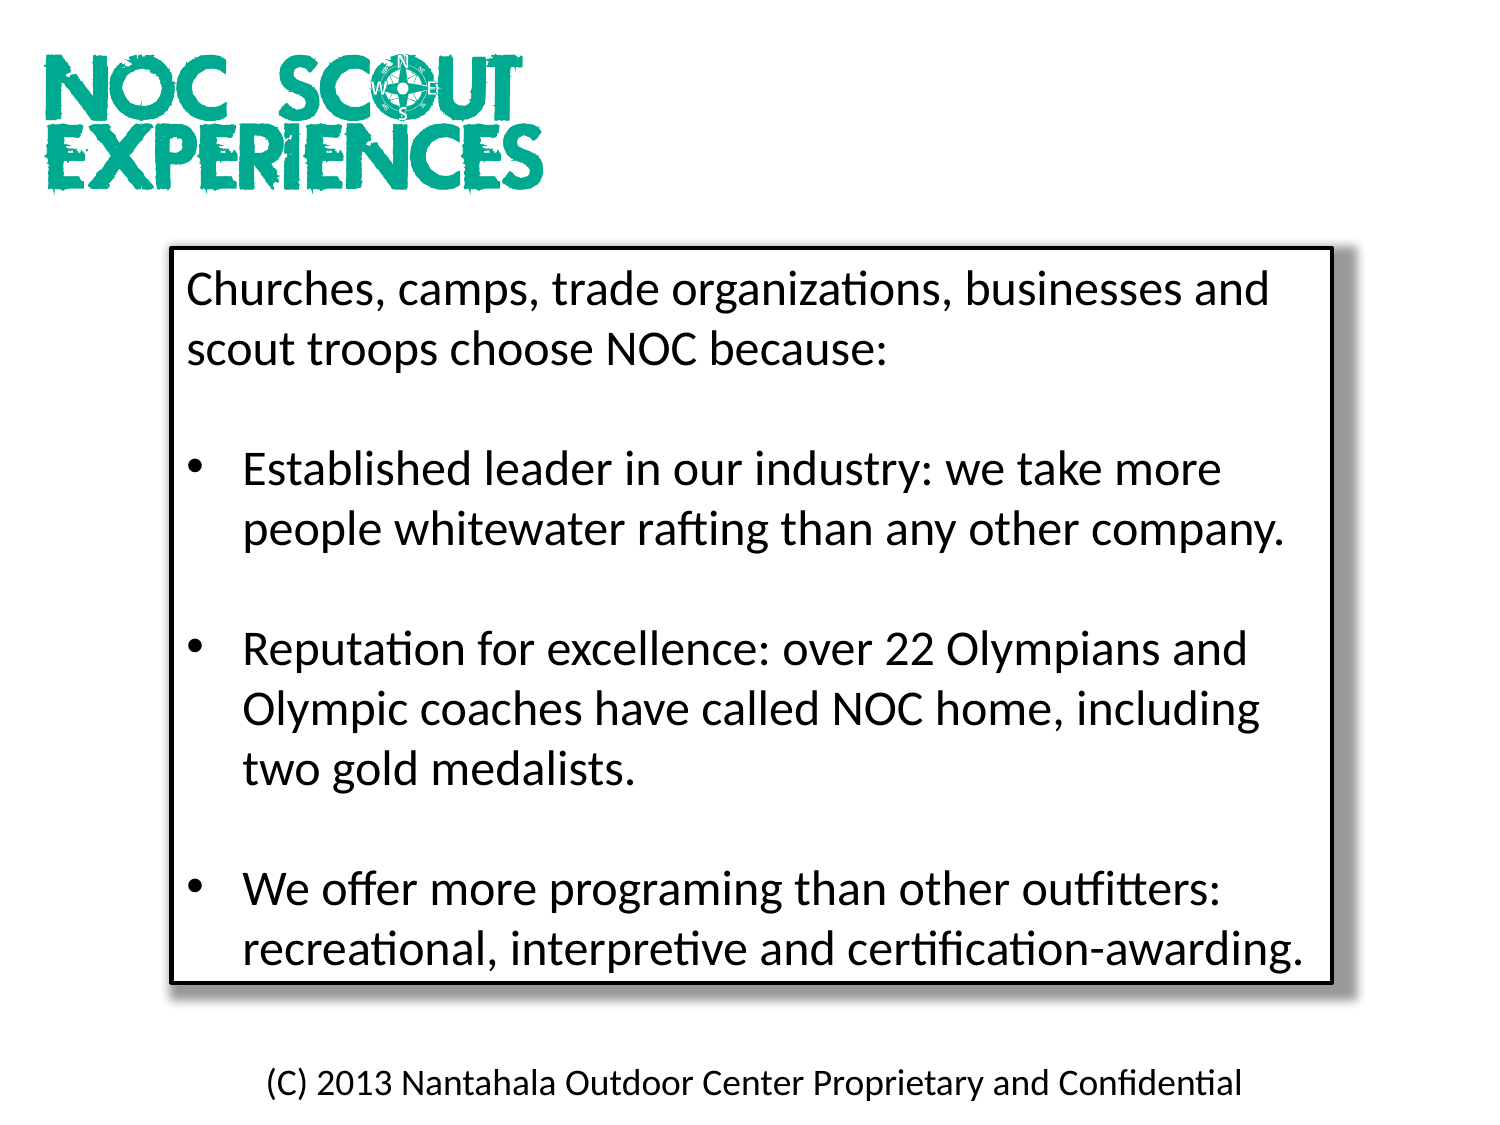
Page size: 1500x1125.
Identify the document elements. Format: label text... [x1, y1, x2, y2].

picture [44, 49, 545, 195]
text_box Churches, camps, trade organizations, businesses and scout troops choose NOC because: Established leader in our industry: we take more people whitewater rafting than any other company. Reputation for excellence: over 22 Olympians and Olympic coaches have called NOC home, including two gold medalists. We offer more programing than other outfitters: recreational, interpretive and certification-awarding. [169, 246, 1334, 985]
text_box (C) 2013 Nantahala Outdoor Center Proprietary and Confidential [75, 1050, 1435, 1111]
